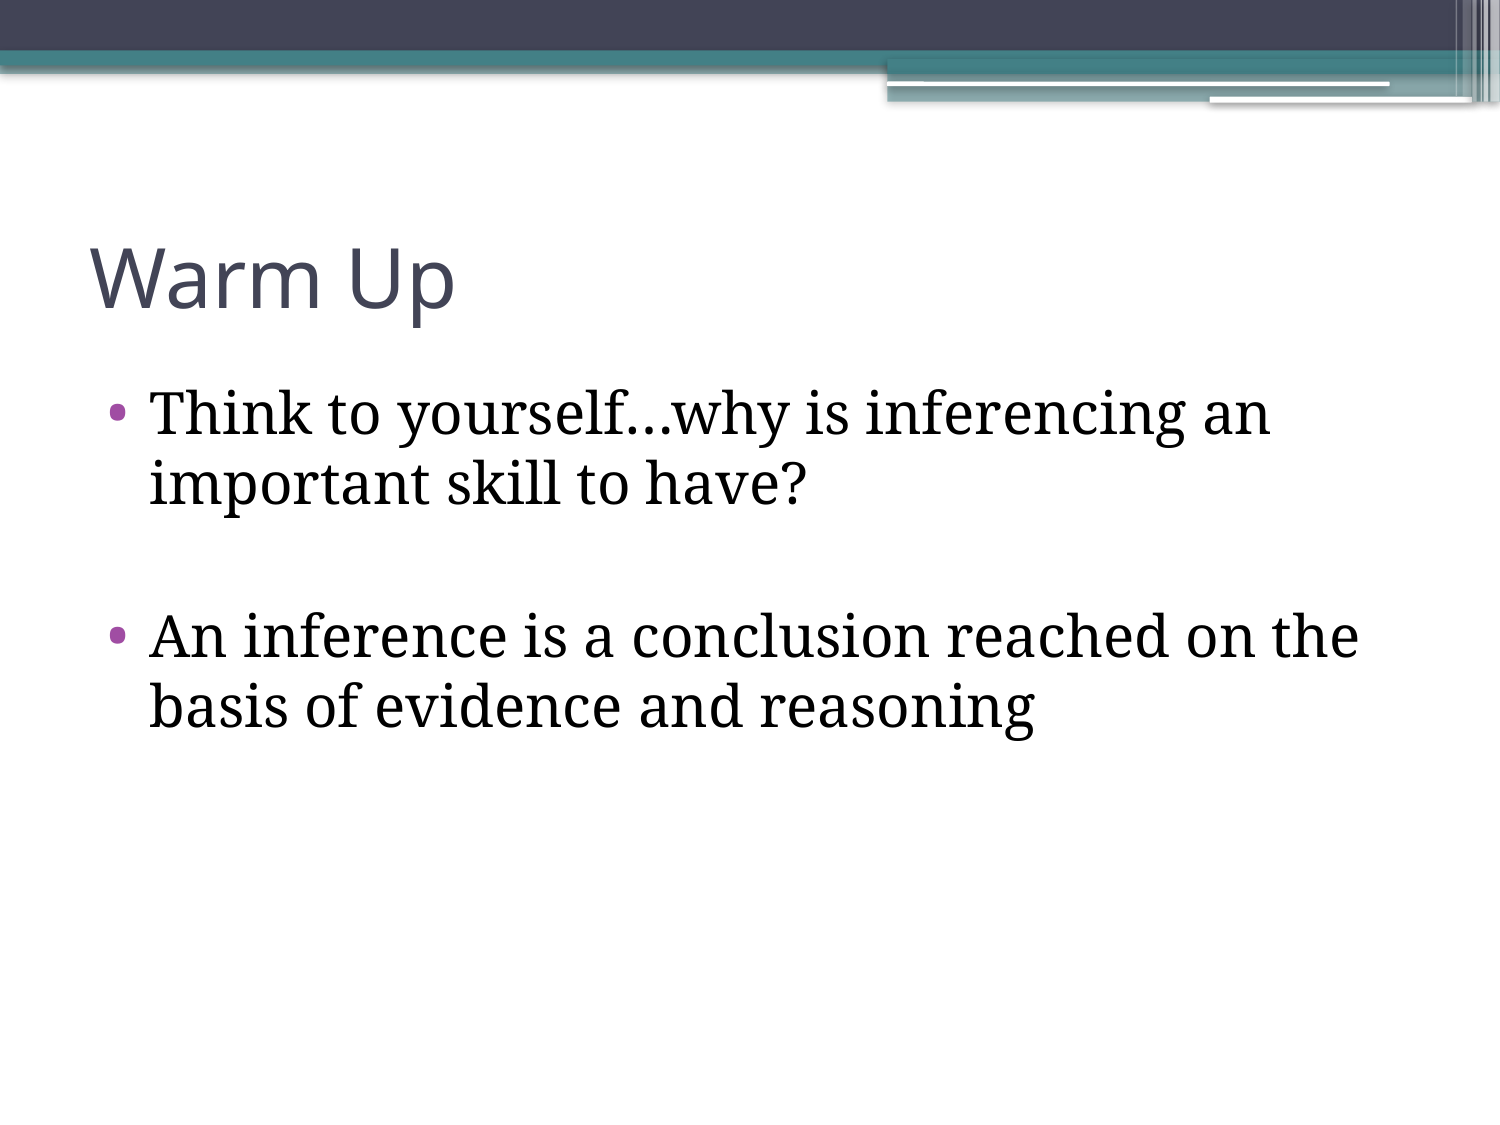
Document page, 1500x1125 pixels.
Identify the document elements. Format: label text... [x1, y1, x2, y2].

list Think to yourself…why is inferencing an important skill to have? An inference is a conclusion reached on the basis of evidence and reasoning [75, 368, 1425, 1079]
title Warm Up [75, 187, 1425, 363]
